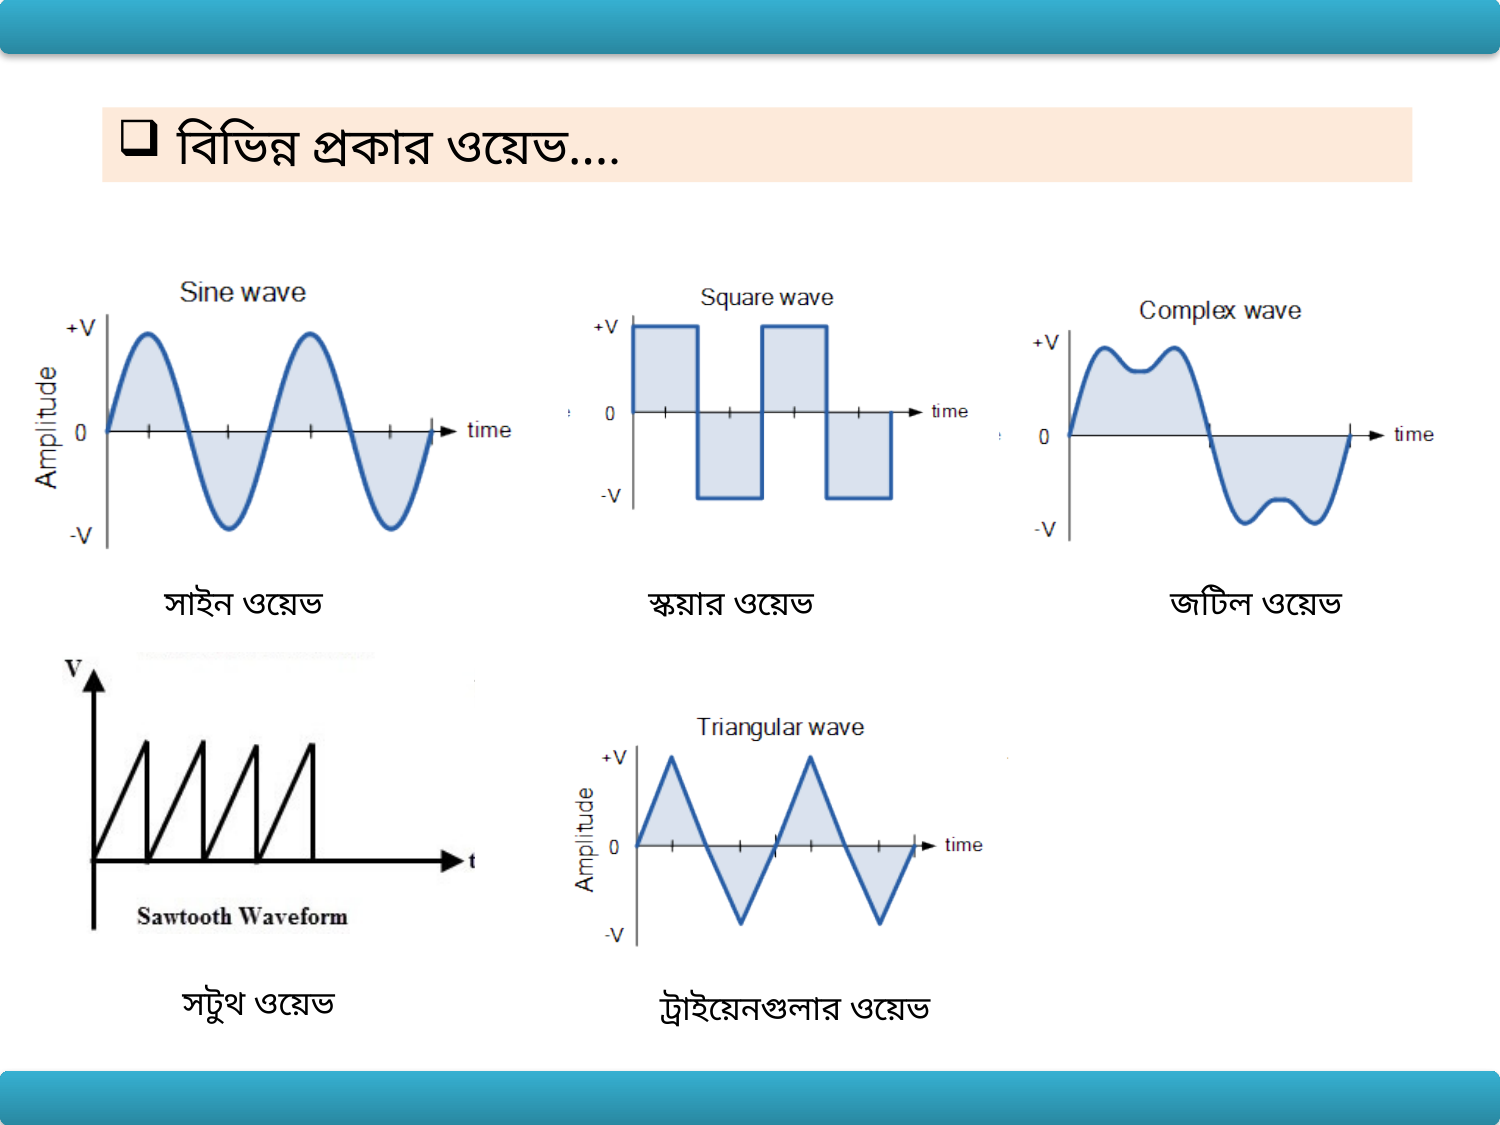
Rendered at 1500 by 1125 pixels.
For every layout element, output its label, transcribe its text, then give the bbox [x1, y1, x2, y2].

picture [62, 652, 476, 934]
text_box বিভিন্ন প্রকার ওয়েভ…. [102, 107, 1413, 183]
text_box ট্রাইয়েনগুলার ওয়েভ [621, 979, 969, 1035]
text_box সটুথ ওয়েভ [102, 974, 415, 1030]
text_box সাইন ওয়েভ [87, 574, 400, 630]
picture [27, 273, 535, 563]
picture [568, 273, 969, 513]
text_box জটিল ওয়েভ [1099, 574, 1413, 630]
text_box স্কয়ার ওয়েভ [574, 574, 888, 630]
picture [568, 702, 1009, 951]
picture [999, 293, 1435, 563]
